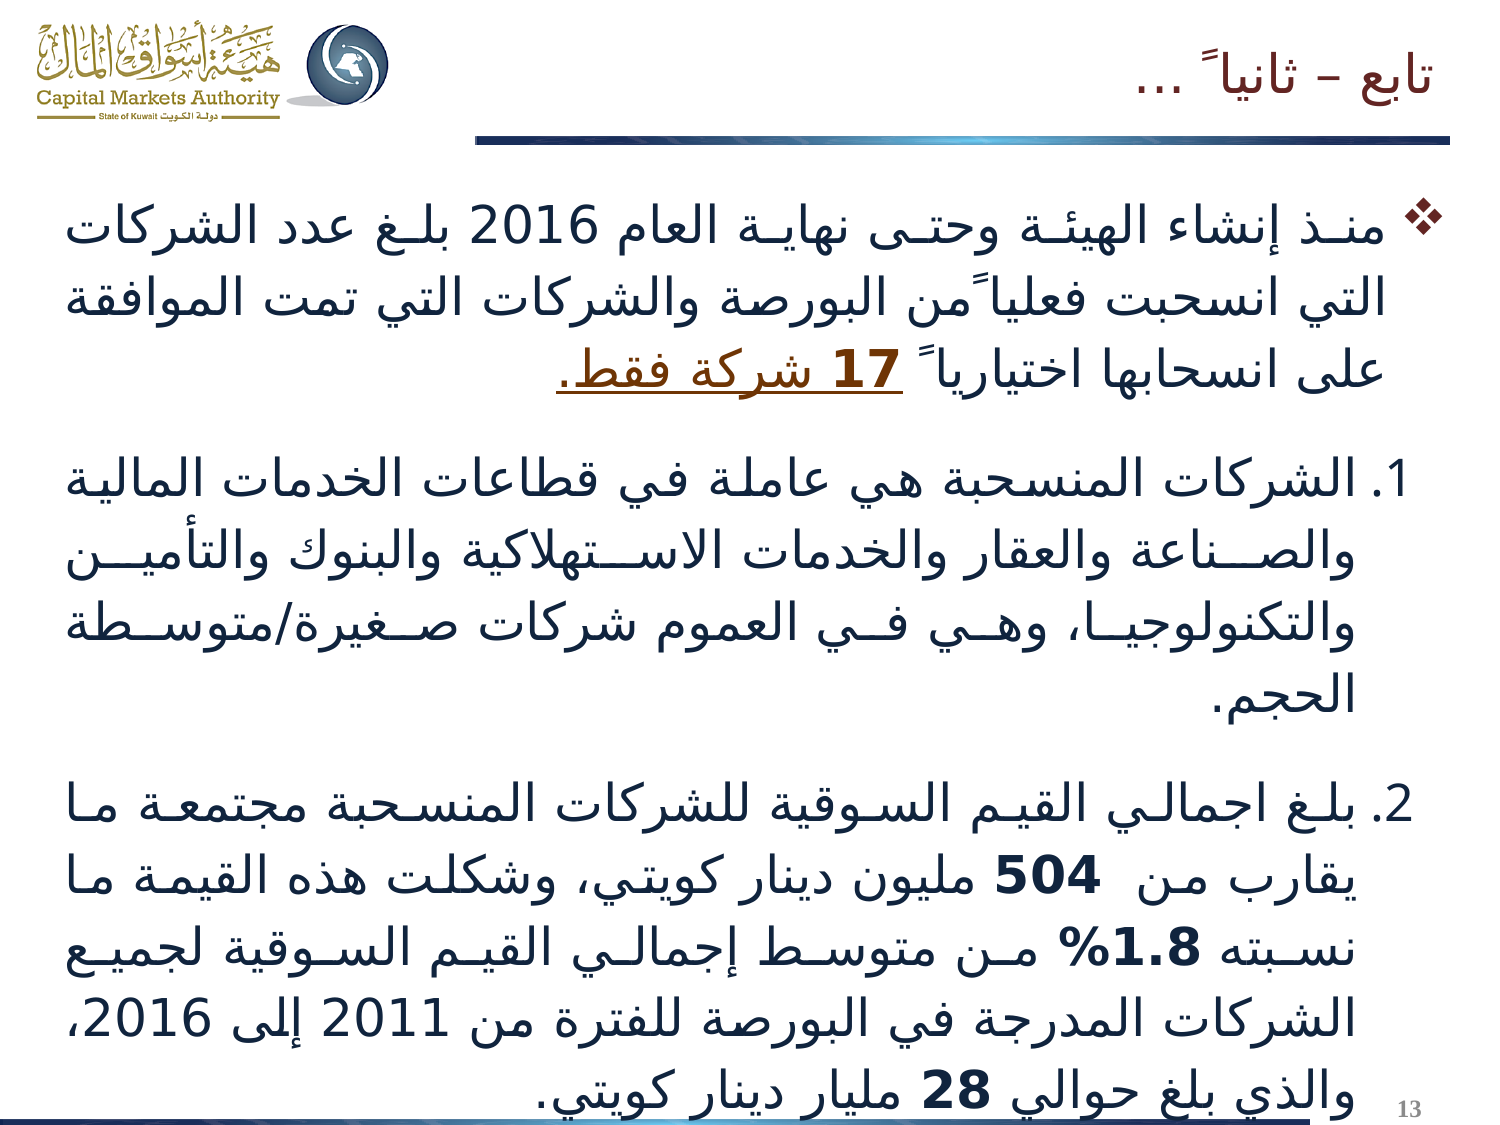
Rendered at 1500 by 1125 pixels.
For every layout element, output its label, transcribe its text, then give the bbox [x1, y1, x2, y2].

text_box تابع – ثانيا ً ... [459, 9, 1450, 134]
picture [24, 16, 401, 126]
picture [0, 1119, 1310, 1125]
picture [474, 136, 1450, 145]
text_box منذ إنشاء الهيئة وحتى نهاية العام 2016 بلغ عدد الشركات التي انسحبت فعليا ًمن البورصة والشركات التي تمت الموافقة على انسحابها اختياريا ً 17 شركة فقط. الشركات المنسحبة هي عاملة في قطاعات الخدمات المالية والصناعة والعقار والخدمات الاستهلاكية والبنوك والتأمين والتكنولوجيا، وهي في العموم شركات صغيرة/متوسطة الحجم. بلغ اجمالي القيم السوقية للشركات المنسحبة مجتمعة ما يقارب من 504 مليون دينار كويتي، وشكلت هذه القيمة ما نسبته 1.8% من متوسط إجمالي القيم السوقية لجميع الشركات المدرجة في البورصة للفترة من 2011 إلى 2016، والذي بلغ حوالي 28 مليار دينار كويتي. [49, 174, 1463, 1125]
